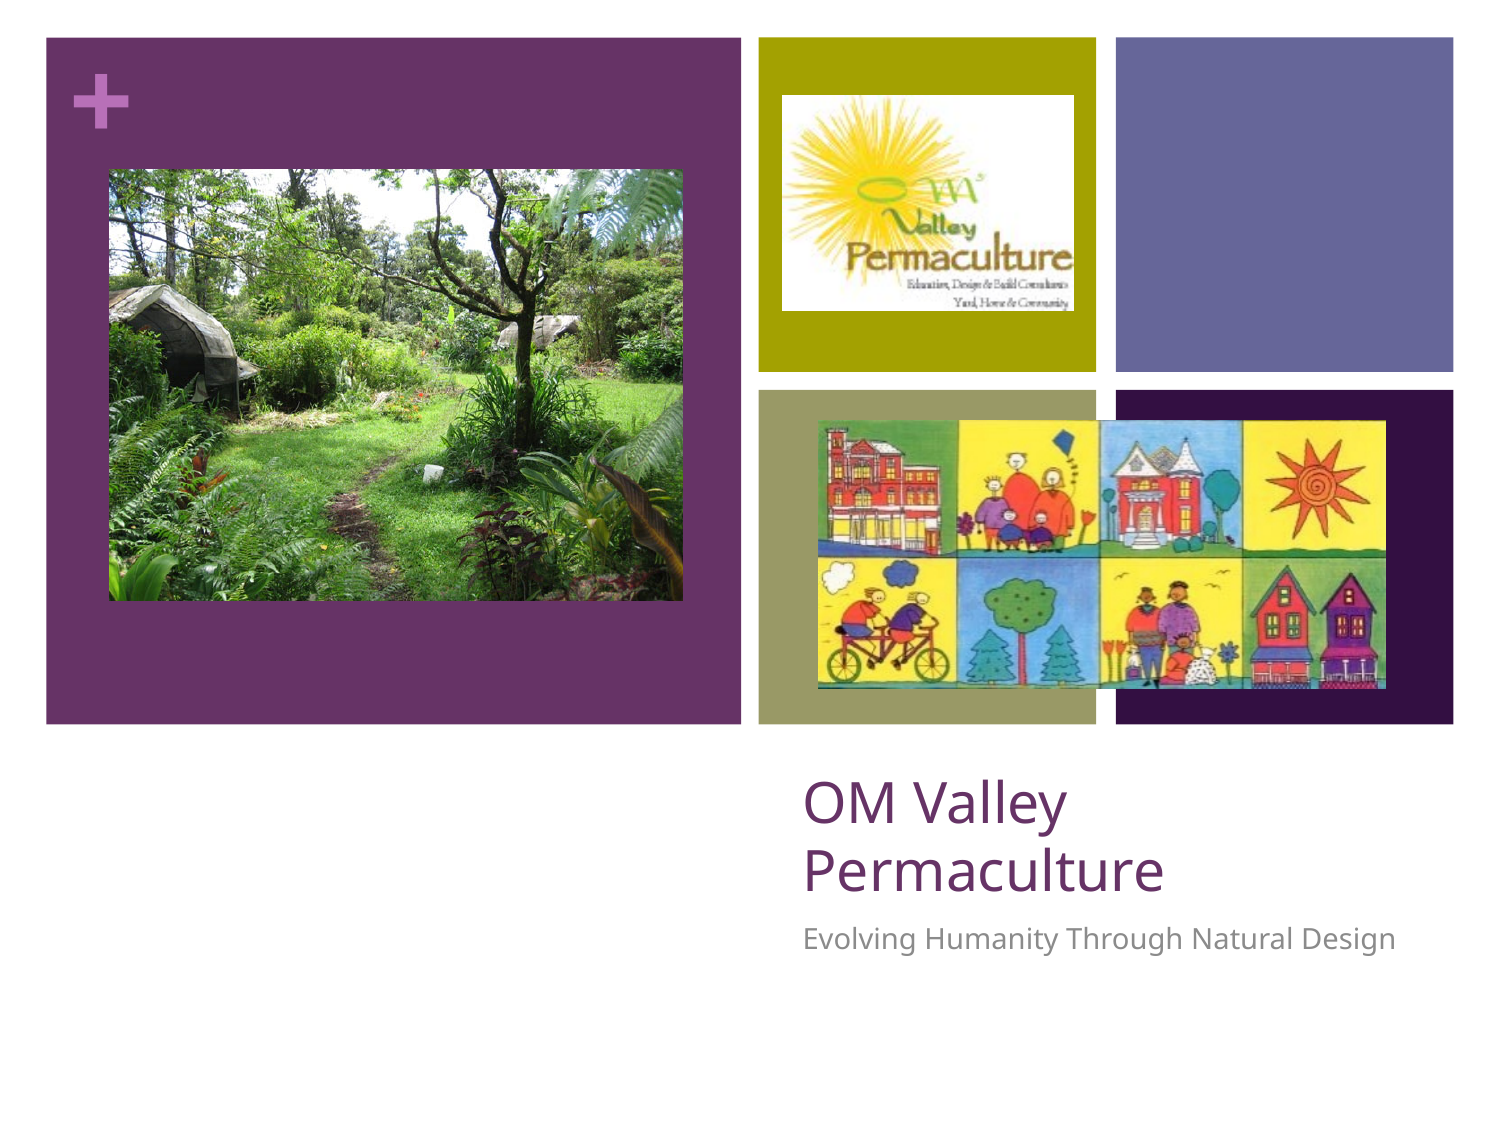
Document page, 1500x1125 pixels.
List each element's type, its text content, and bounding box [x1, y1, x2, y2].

subtitle Evolving Humanity Through Natural Design [787, 912, 1450, 1036]
picture [817, 419, 1387, 690]
title OM Valley Permaculture [787, 758, 1450, 912]
picture [782, 94, 1074, 311]
picture [108, 169, 684, 601]
